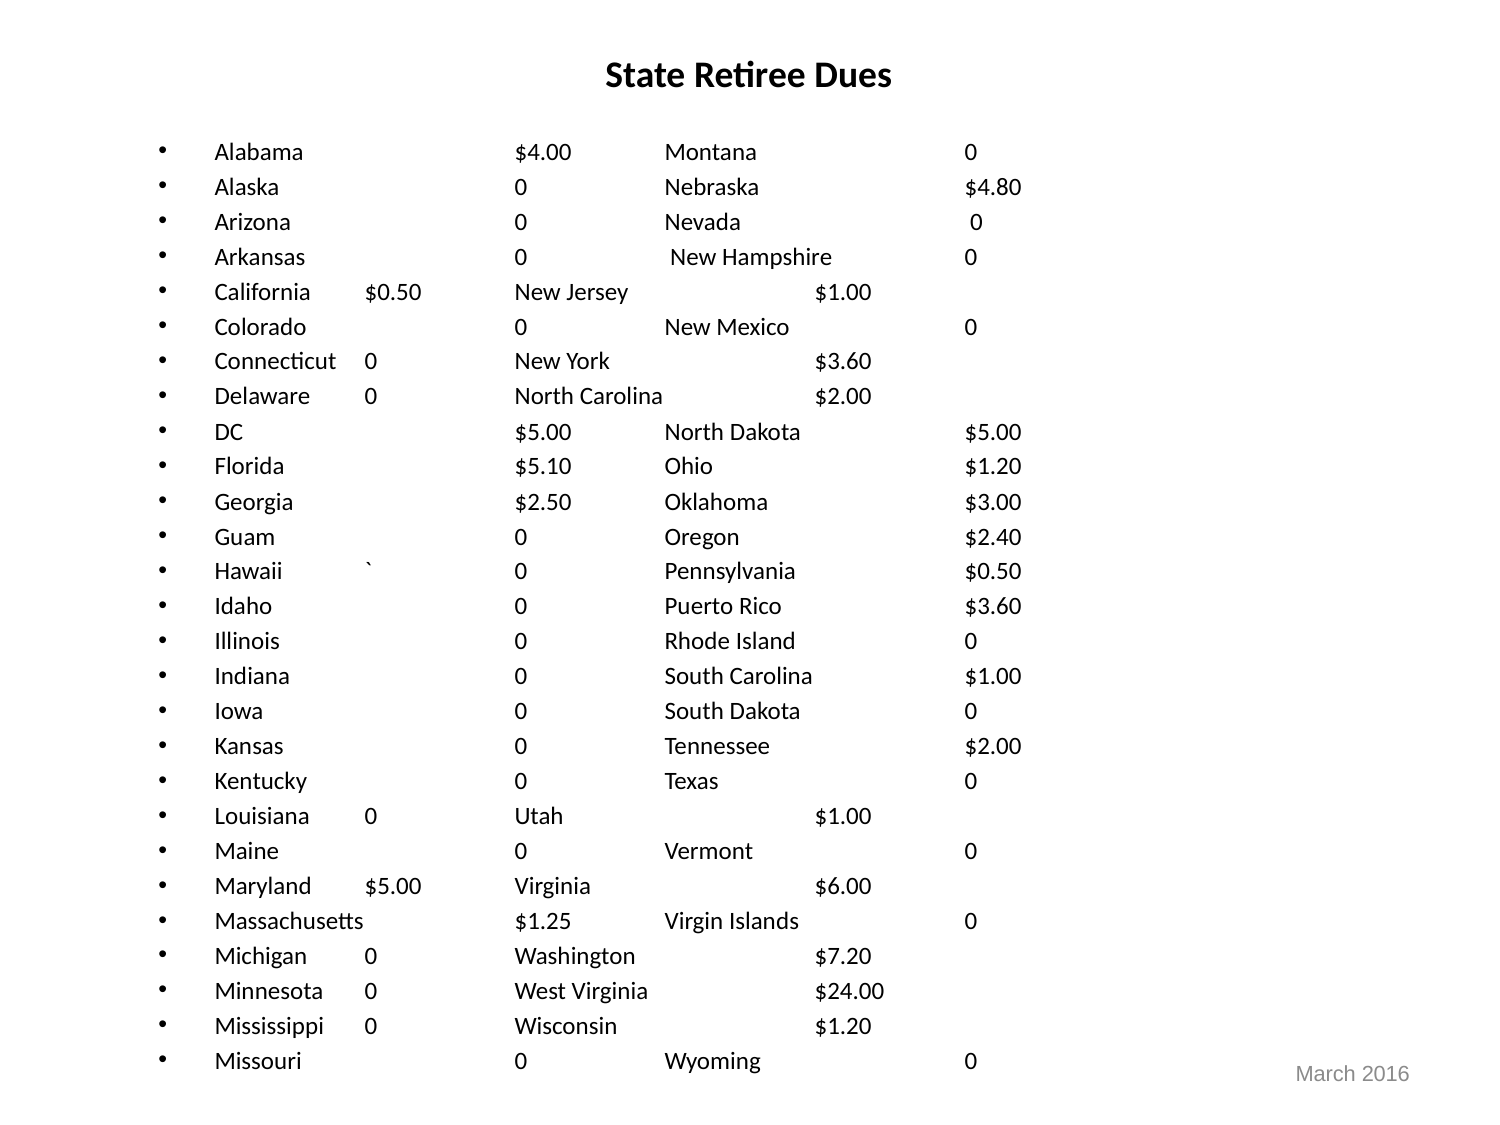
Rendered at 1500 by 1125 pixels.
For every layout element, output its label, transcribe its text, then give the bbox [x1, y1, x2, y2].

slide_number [1074, 1042, 1425, 1103]
list State Retiree Dues Alabama $4.00 Montana 0 Alaska 0 Nebraska $4.80 Arizona 0 Nevada 0 Arkansas 0 New Hampshire 0 California $0.50 New Jersey $1.00 Colorado 0 New Mexico 0 Connecticut 0 New York $3.60 Delaware 0 North Carolina $2.00 DC $5.00 North Dakota $5.00 Florida $5.10 Ohio $1.20 Georgia $2.50 Oklahoma $3.00 Guam 0 Oregon $2.40 Hawaii ` 0 Pennsylvania $0.50 Idaho 0 Puerto Rico $3.60 Illinois 0 Rhode Island 0 Indiana 0 South Carolina $1.00 Iowa 0 South Dakota 0 Kansas 0 Tennessee $2.00 Kentucky 0 Texas 0 Louisiana 0 Utah $1.00 Maine 0 Vermont 0 Maryland $5.00 Virginia $6.00 Massachusetts $1.25 Virgin Islands 0 Michigan 0 Washington $7.20 Minnesota 0 West Virginia $24.00 Mississippi 0 Wisconsin $1.20 Missouri 0 Wyoming 0 [143, 42, 1355, 1103]
